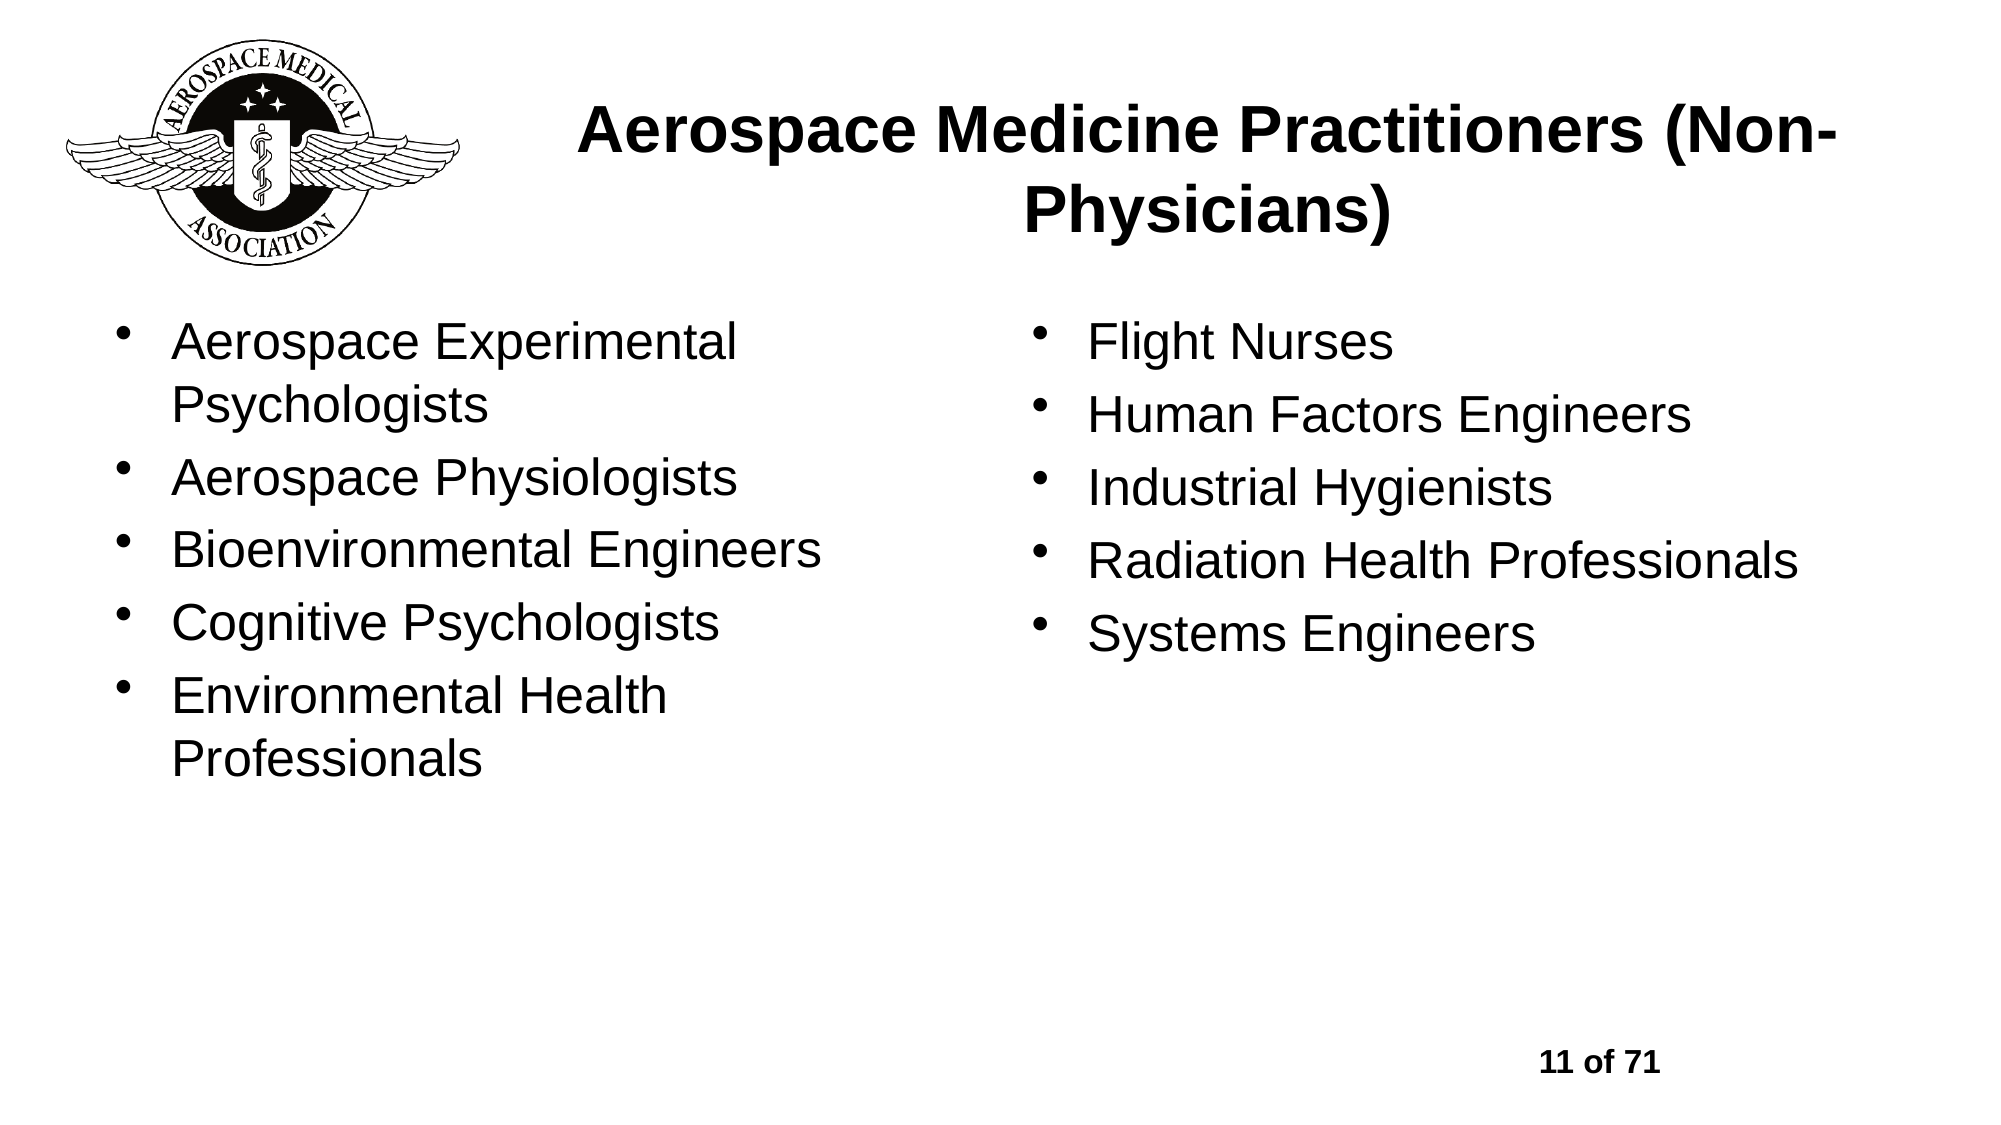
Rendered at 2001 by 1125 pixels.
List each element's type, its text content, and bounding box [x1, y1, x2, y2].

text_box 11 of 71 [1512, 1037, 1688, 1089]
list Flight Nurses Human Factors Engineers Industrial Hygienists Radiation Health Professionals Systems Engineers [1016, 299, 1901, 988]
title Aerospace Medicine Practitioners (Non-Physicians) [516, 62, 1901, 271]
list Aerospace Experimental Psychologists Aerospace Physiologists Bioenvironmental Engineers Cognitive Psychologists Environmental Health Professionals [99, 299, 984, 988]
picture [62, 34, 463, 271]
